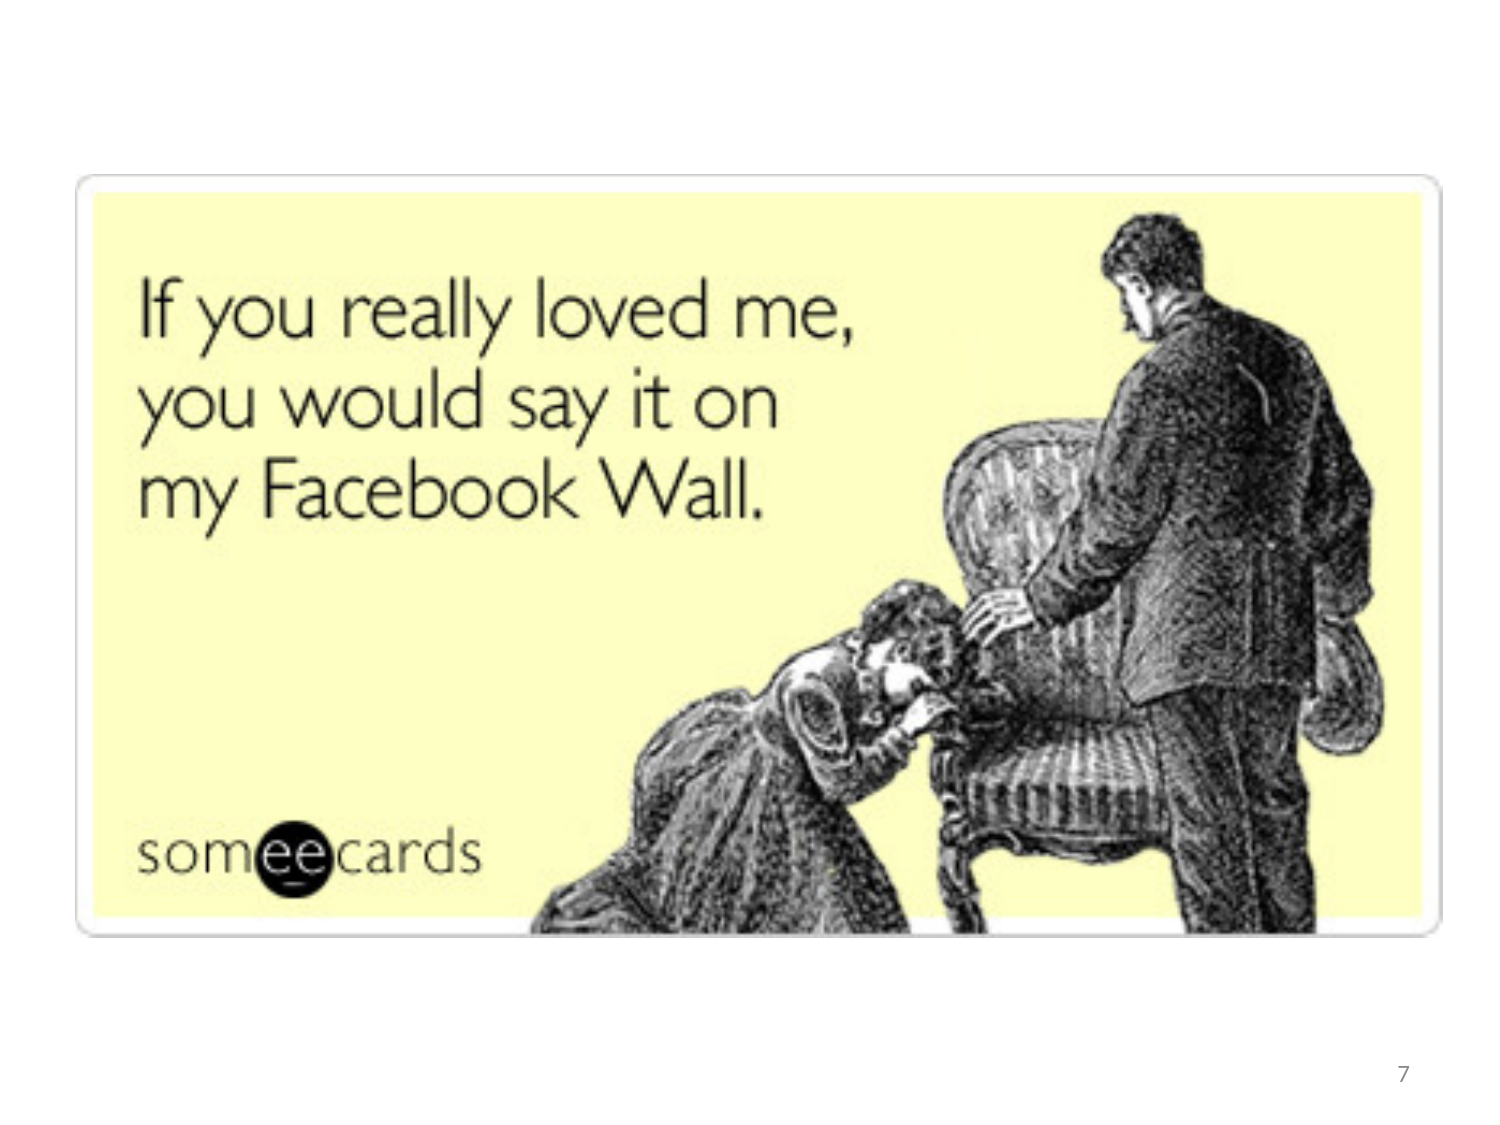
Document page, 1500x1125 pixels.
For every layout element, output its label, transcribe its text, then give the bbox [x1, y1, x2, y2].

picture [74, 174, 1443, 938]
slide_number 7 [1074, 1042, 1425, 1103]
